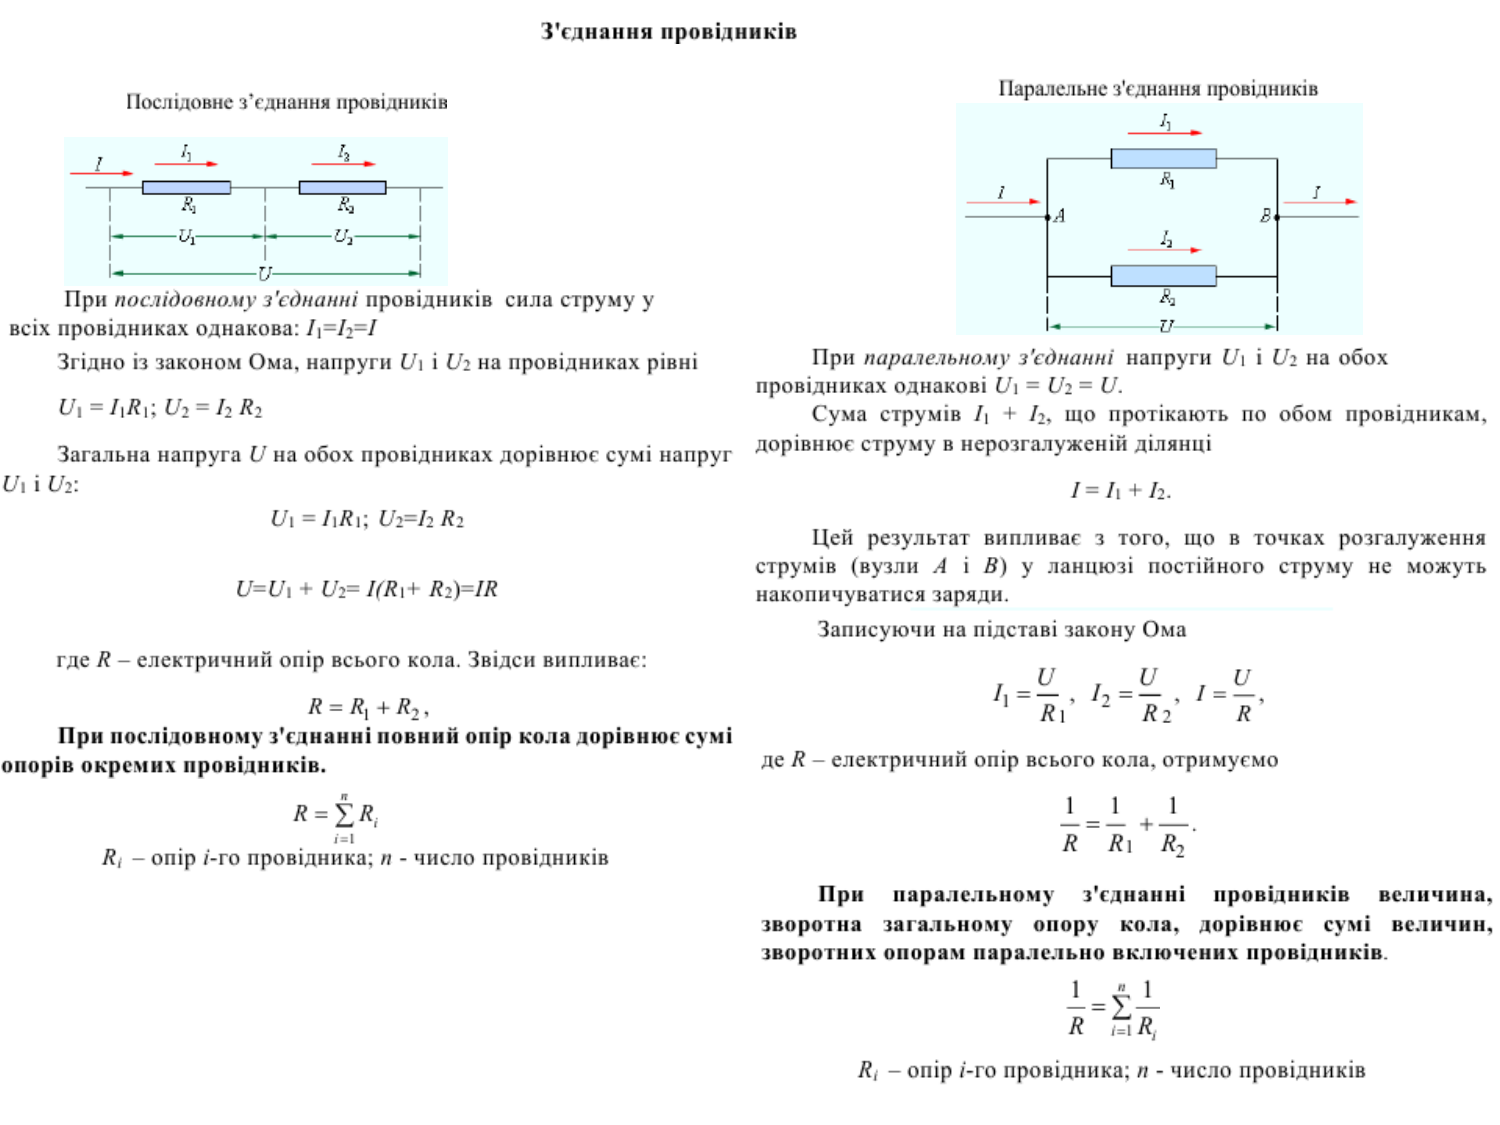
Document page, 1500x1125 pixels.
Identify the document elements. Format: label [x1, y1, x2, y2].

picture [127, 90, 447, 117]
picture [0, 137, 663, 342]
picture [537, 18, 800, 44]
picture [856, 1058, 1367, 1086]
picture [1062, 974, 1160, 1044]
picture [0, 349, 738, 779]
picture [745, 73, 1499, 614]
picture [754, 618, 1497, 969]
picture [100, 786, 610, 873]
